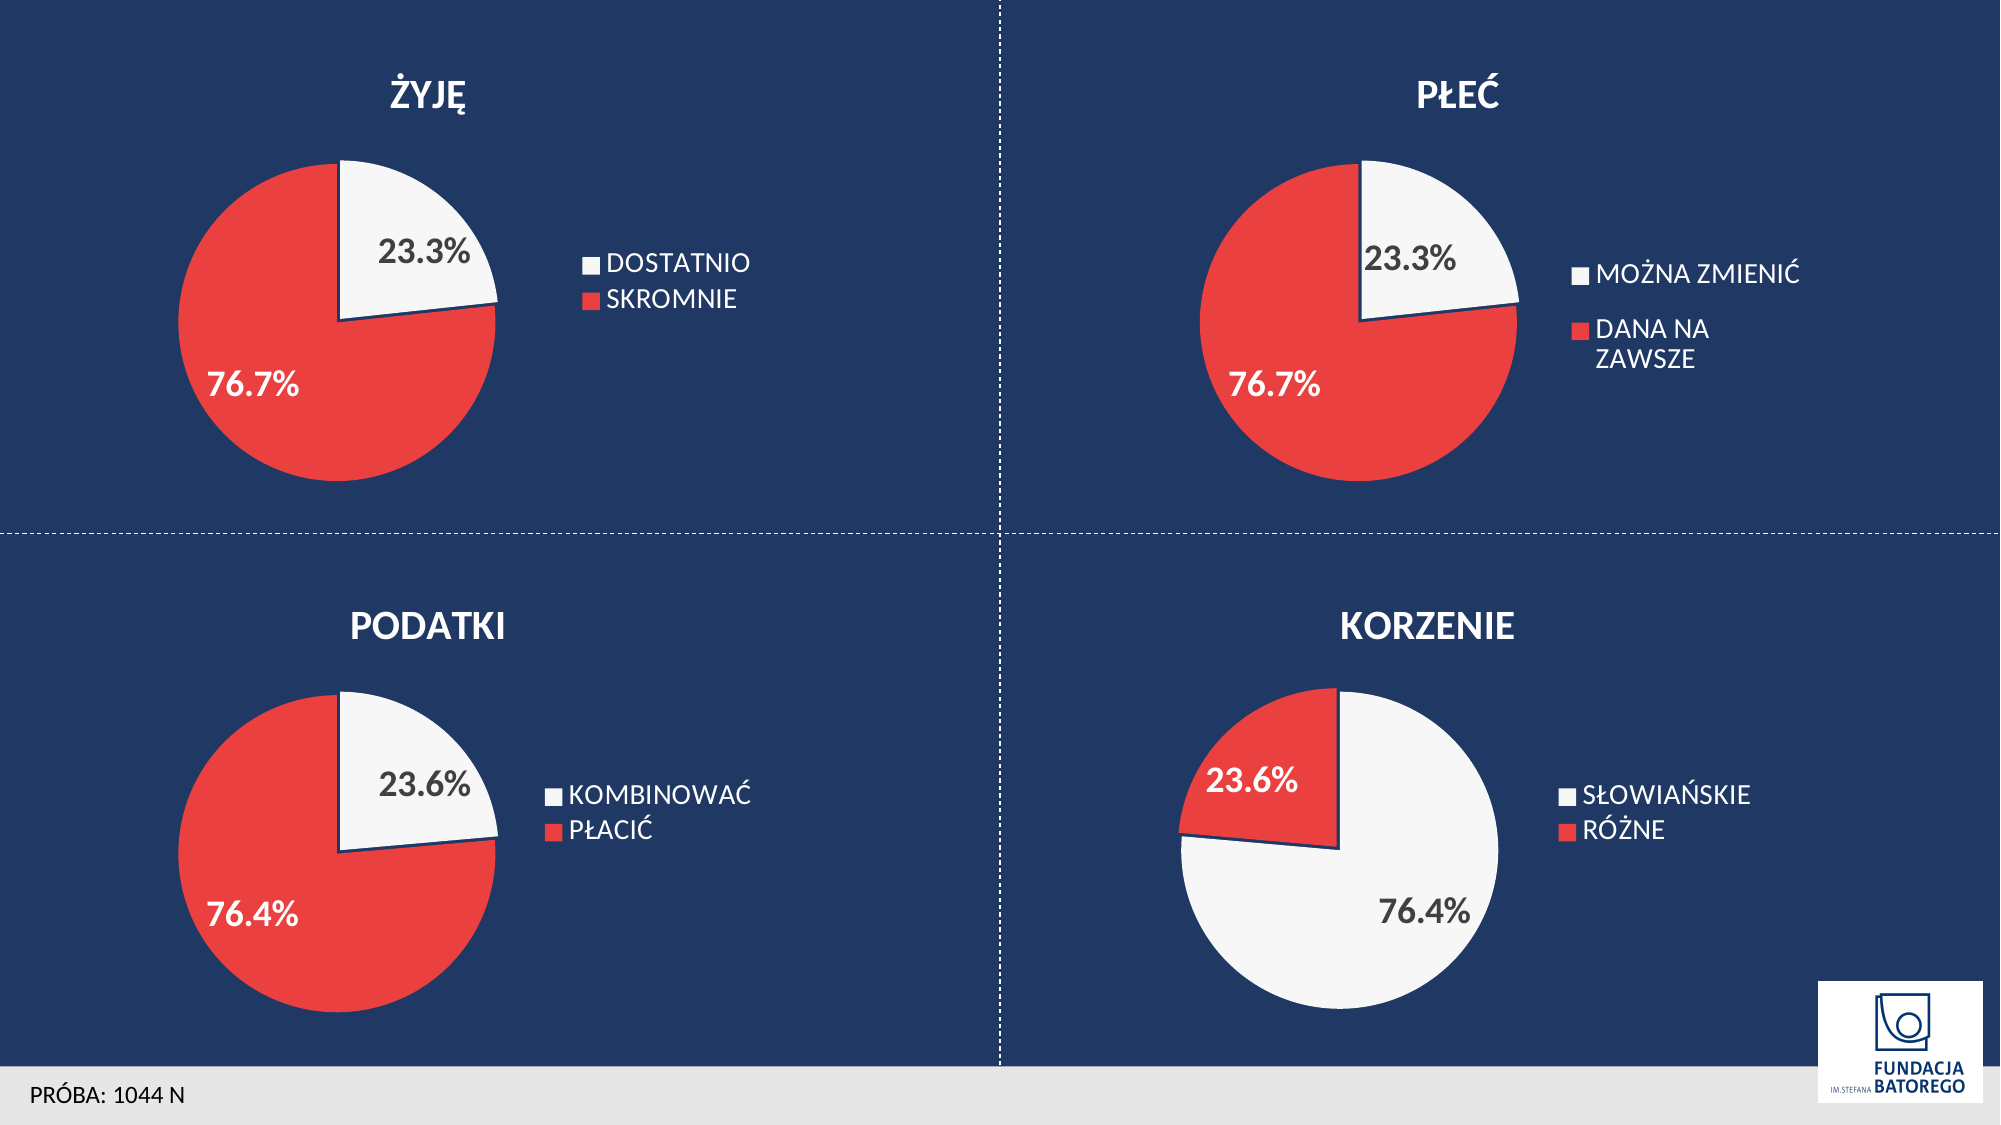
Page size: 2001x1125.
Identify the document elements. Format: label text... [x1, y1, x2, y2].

text_box [1001, 1065, 2000, 1125]
text_box PRÓBA: 1044 N [14, 1070, 298, 1116]
chart [82, 578, 774, 1052]
text_box [0, 1065, 999, 1125]
chart [82, 46, 774, 521]
chart [1080, 47, 1836, 521]
chart [1082, 578, 1774, 1052]
picture [1819, 981, 1980, 1103]
